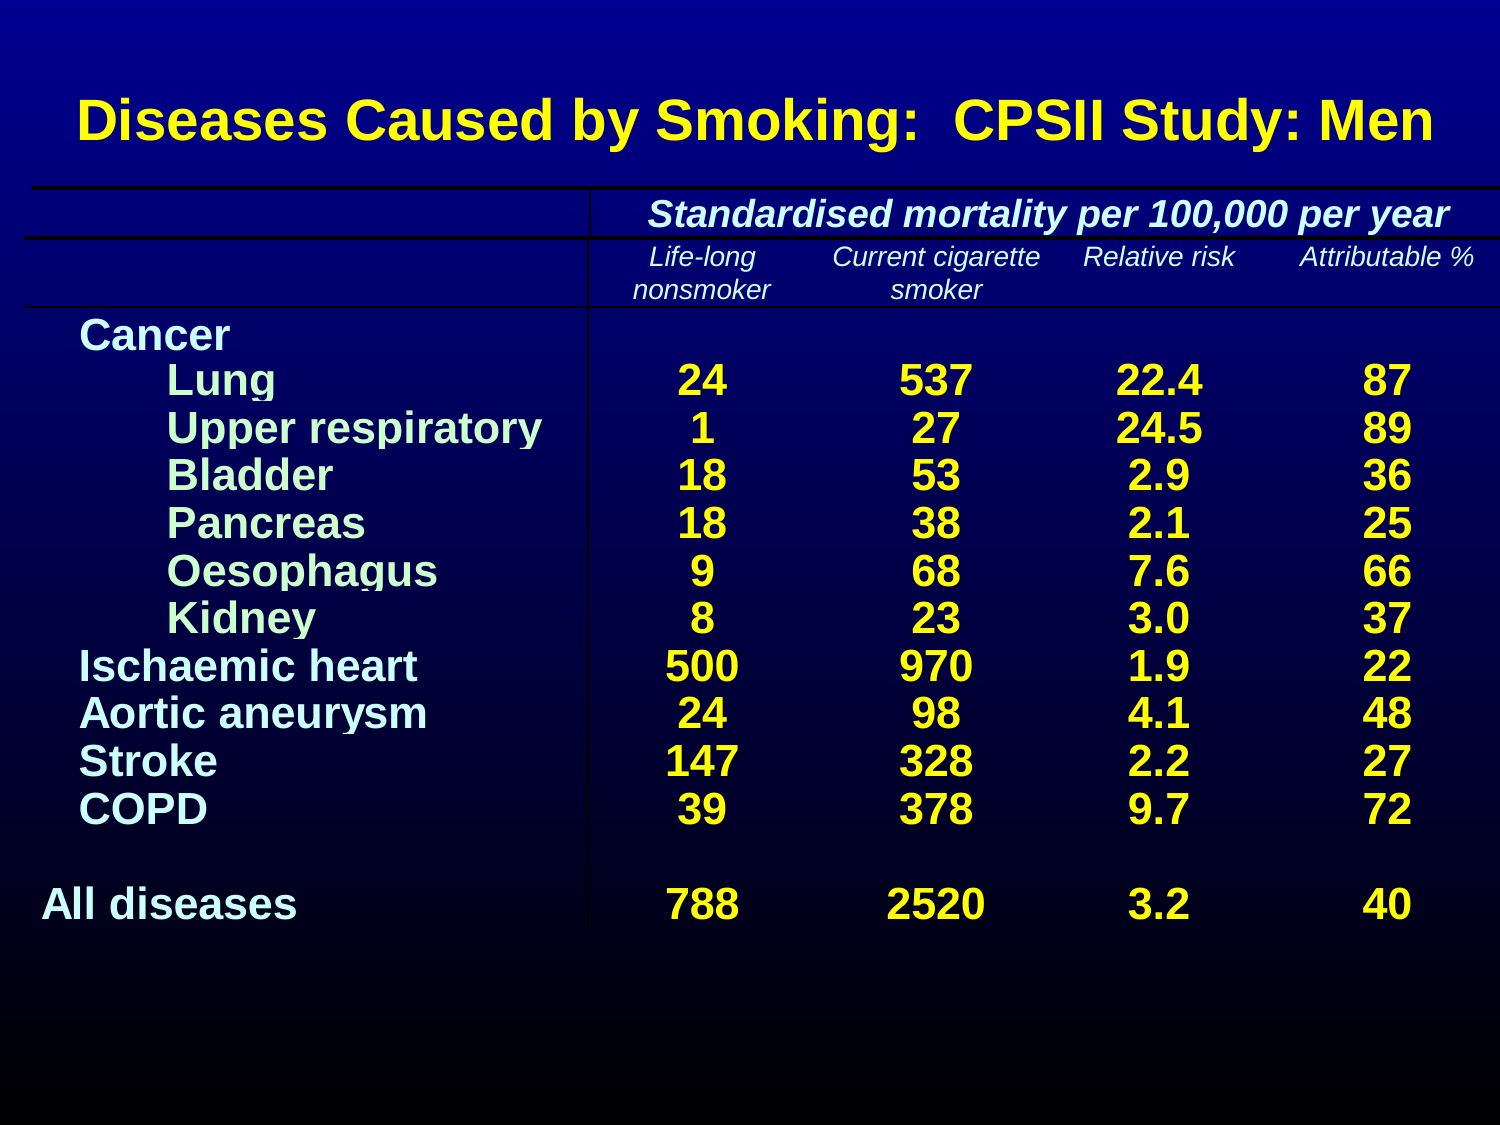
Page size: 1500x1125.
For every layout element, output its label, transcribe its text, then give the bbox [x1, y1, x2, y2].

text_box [0, 186, 1500, 1078]
title Diseases Caused by Smoking: CPSII Study: Men [50, 75, 1463, 150]
